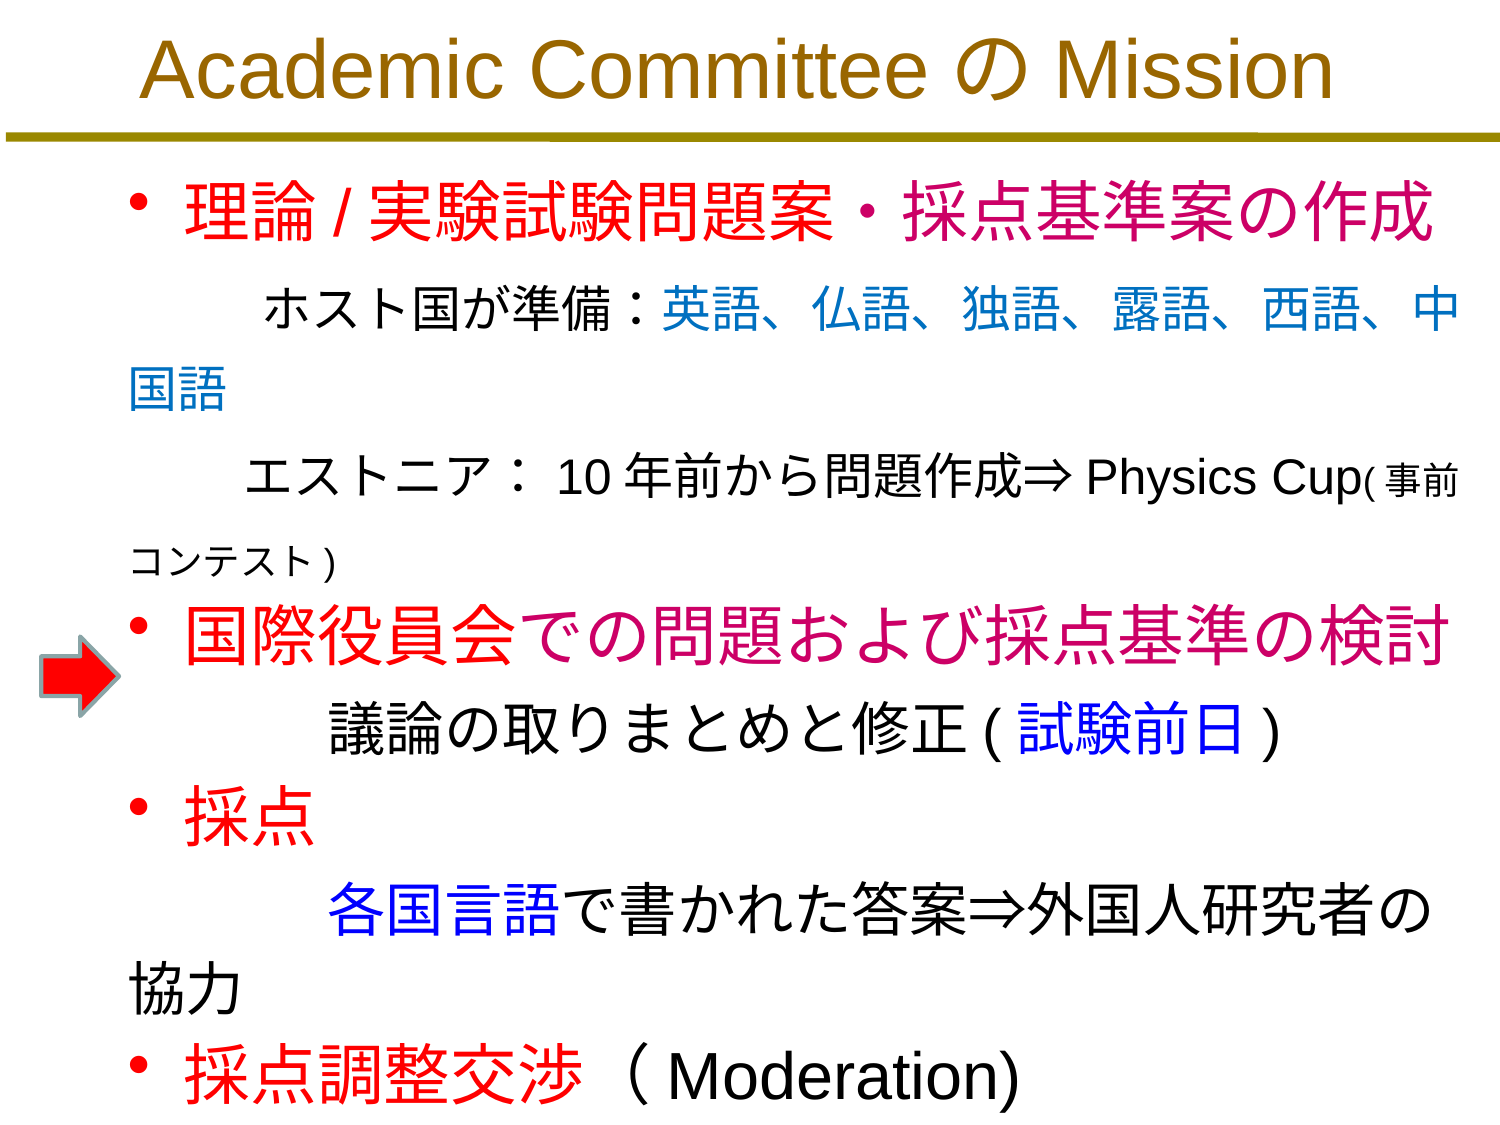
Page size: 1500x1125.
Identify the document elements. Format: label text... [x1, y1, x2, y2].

text_box [39, 634, 122, 718]
list 理論/実験試験問題案・採点基準案の作成 ホスト国が準備：英語、仏語、独語、露語、西語、中国語 エストニア：10年前から問題作成⇒Physics Cup(事前コンテスト) 国際役員会での問題および採点基準の検討 議論の取りまとめと修正(試験前日) 採点 各国言語で書かれた答案⇒外国人研究者の協力 採点調整交渉（Moderation) ホスト国採点委員と各国役員との交渉 ブレない採点基準 [112, 165, 1500, 1094]
title Academic CommitteeのMission [76, 0, 1400, 160]
